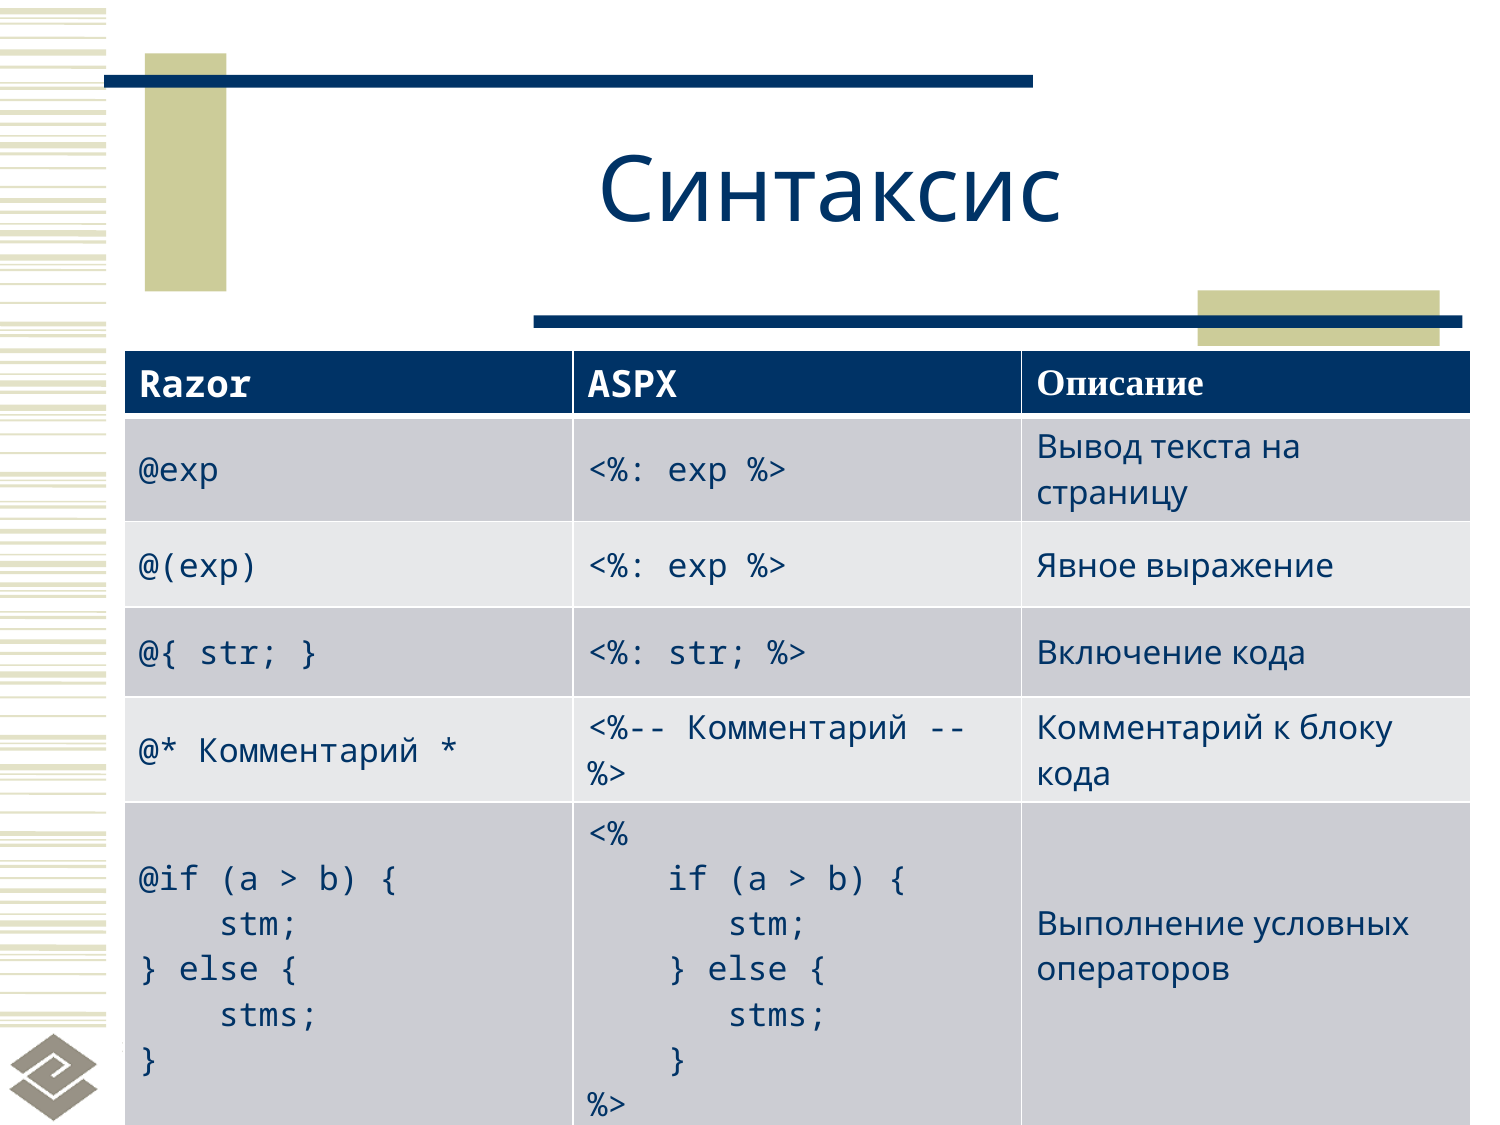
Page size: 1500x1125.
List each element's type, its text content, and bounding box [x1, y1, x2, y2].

table_cell @(exp) [125, 522, 572, 606]
table_cell @* Комментарий * [125, 698, 572, 801]
table_cell Выполнение условных операторов [1022, 803, 1470, 1125]
table_header ASPX [574, 351, 1021, 413]
table_cell Включение кода [1022, 608, 1470, 696]
table_cell Явное выражение [1022, 522, 1470, 606]
picture [0, 1029, 123, 1125]
table_cell Вывод текста на страницу [1022, 419, 1470, 521]
table_cell <%: str; %> [574, 608, 1021, 696]
table_cell <%: exp %> [574, 522, 1021, 606]
table_cell <%: exp %> [574, 419, 1021, 521]
table_cell @{ str; } [125, 608, 572, 696]
table_cell @if (a > b) { stm; } else { stms; } [125, 803, 572, 1125]
table_cell <%-- Комментарий --%> [574, 698, 1021, 801]
table_cell Комментарий к блоку кода [1022, 698, 1470, 801]
table_cell @exp [125, 419, 572, 521]
table_cell <% if (a > b) { stm; } else { stms; } %> [574, 803, 1021, 1125]
table_header Описание [1022, 351, 1470, 413]
table_header Razor [125, 351, 572, 413]
title Синтаксис [225, 99, 1436, 288]
